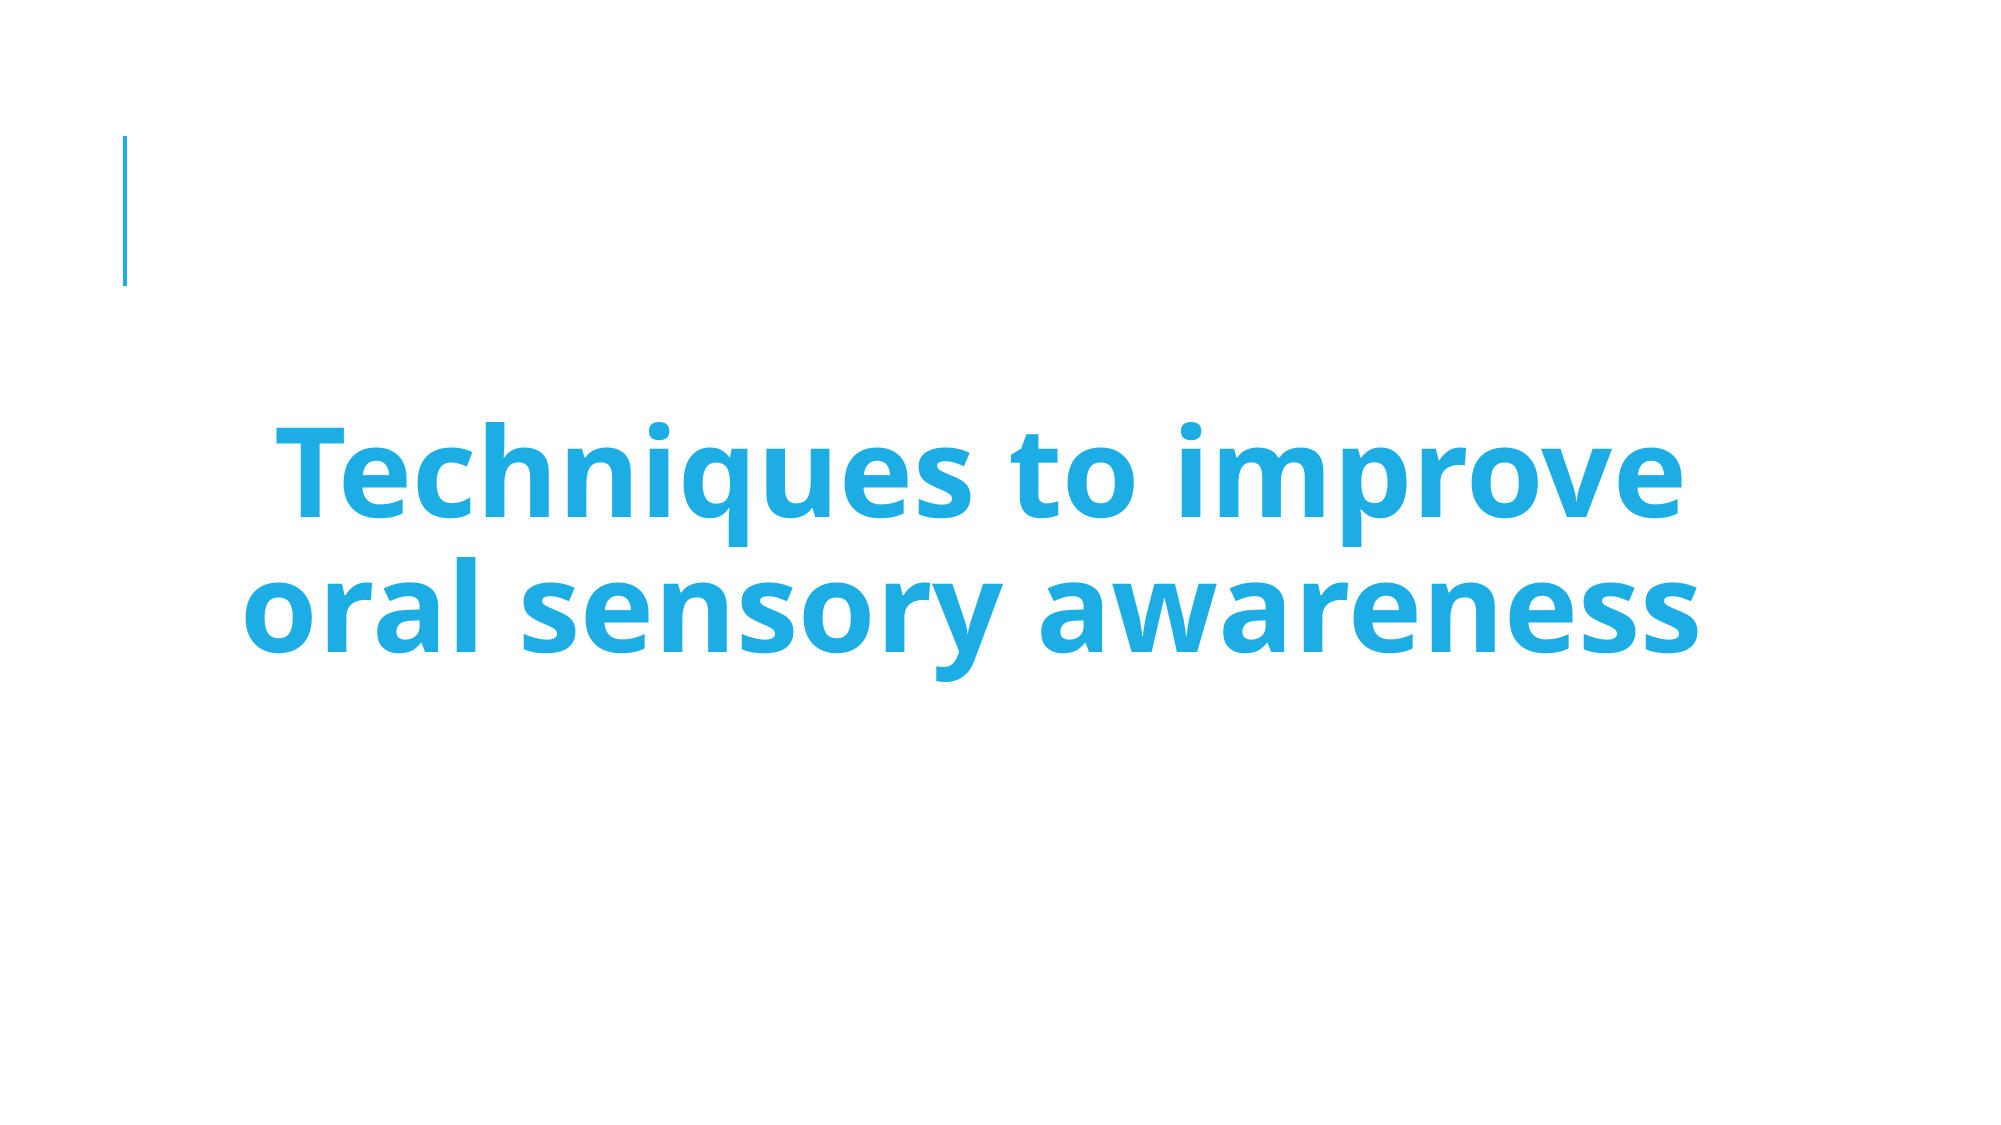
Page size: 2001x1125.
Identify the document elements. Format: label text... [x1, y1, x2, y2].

list Techniques to improve oral sensory awareness [168, 222, 1763, 883]
